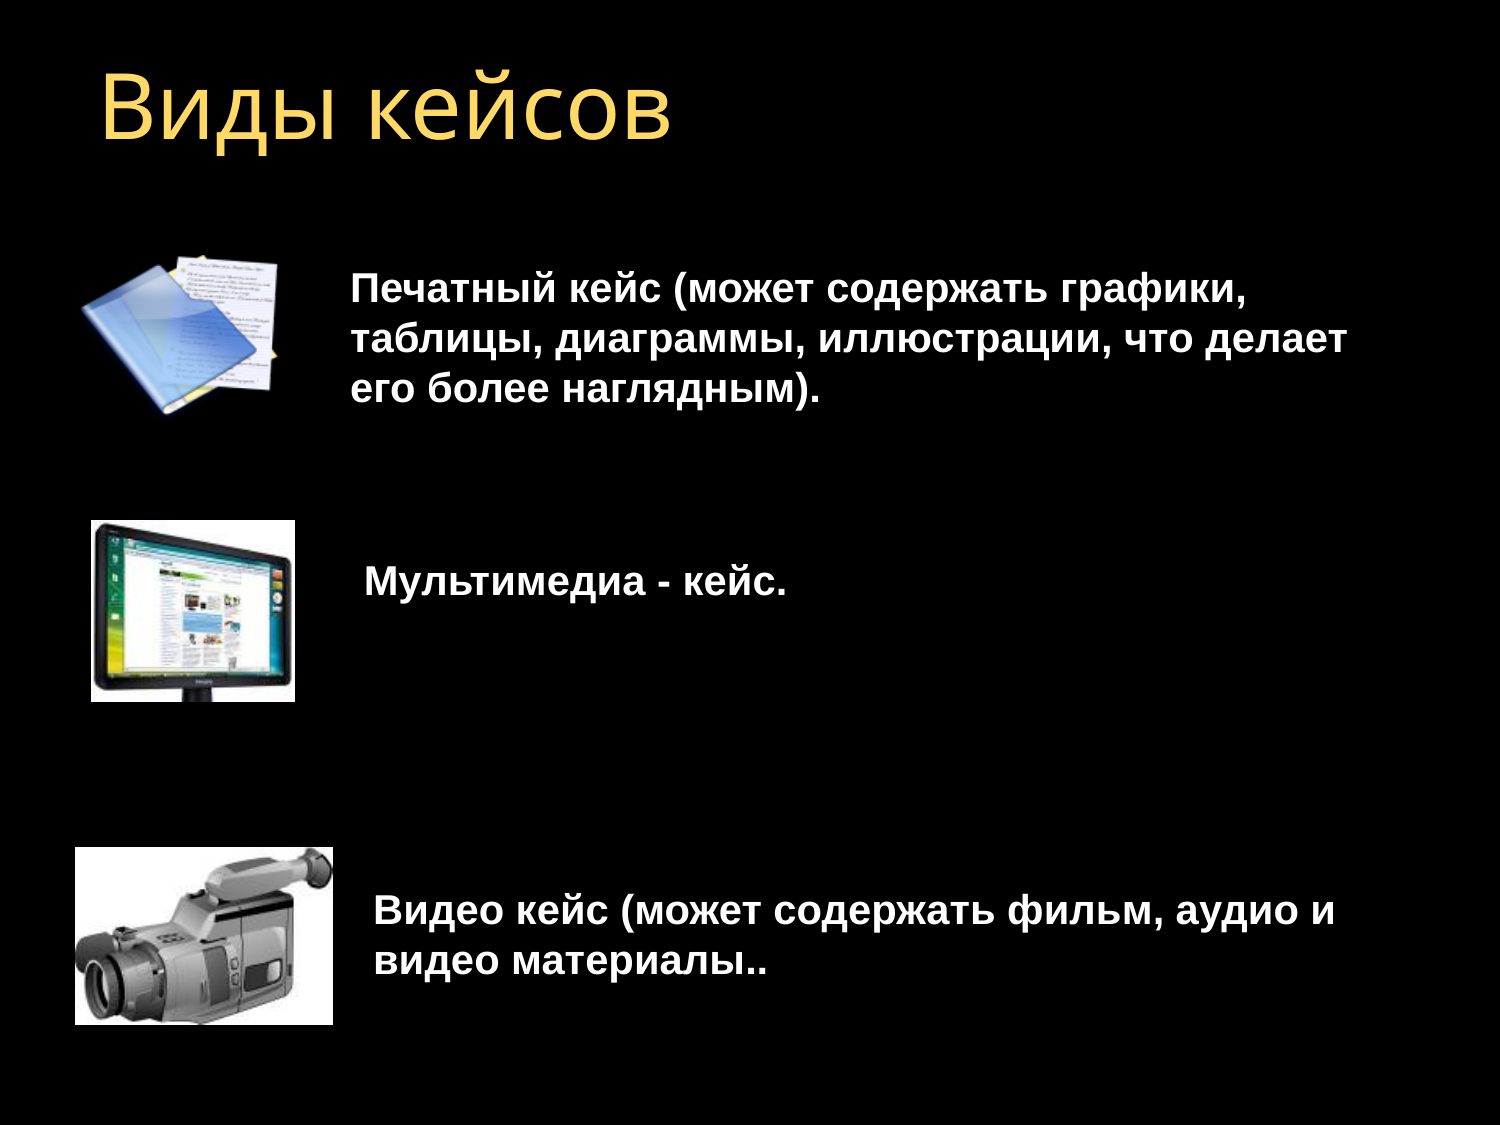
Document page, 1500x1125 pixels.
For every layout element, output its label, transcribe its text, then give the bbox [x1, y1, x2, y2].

picture [74, 254, 279, 432]
picture [91, 520, 295, 702]
text_box Печатный кейс (может содержать графики, таблицы, диаграммы, иллюстрации, что делает его более наглядным). [335, 253, 1437, 418]
text_box Мультимедиа - кейс. [349, 546, 1451, 612]
text_box Видео кейс (может содержать фильм, аудио и видео материалы.. [358, 875, 1460, 991]
picture [74, 846, 334, 1025]
title Виды кейсов [82, 46, 1425, 173]
